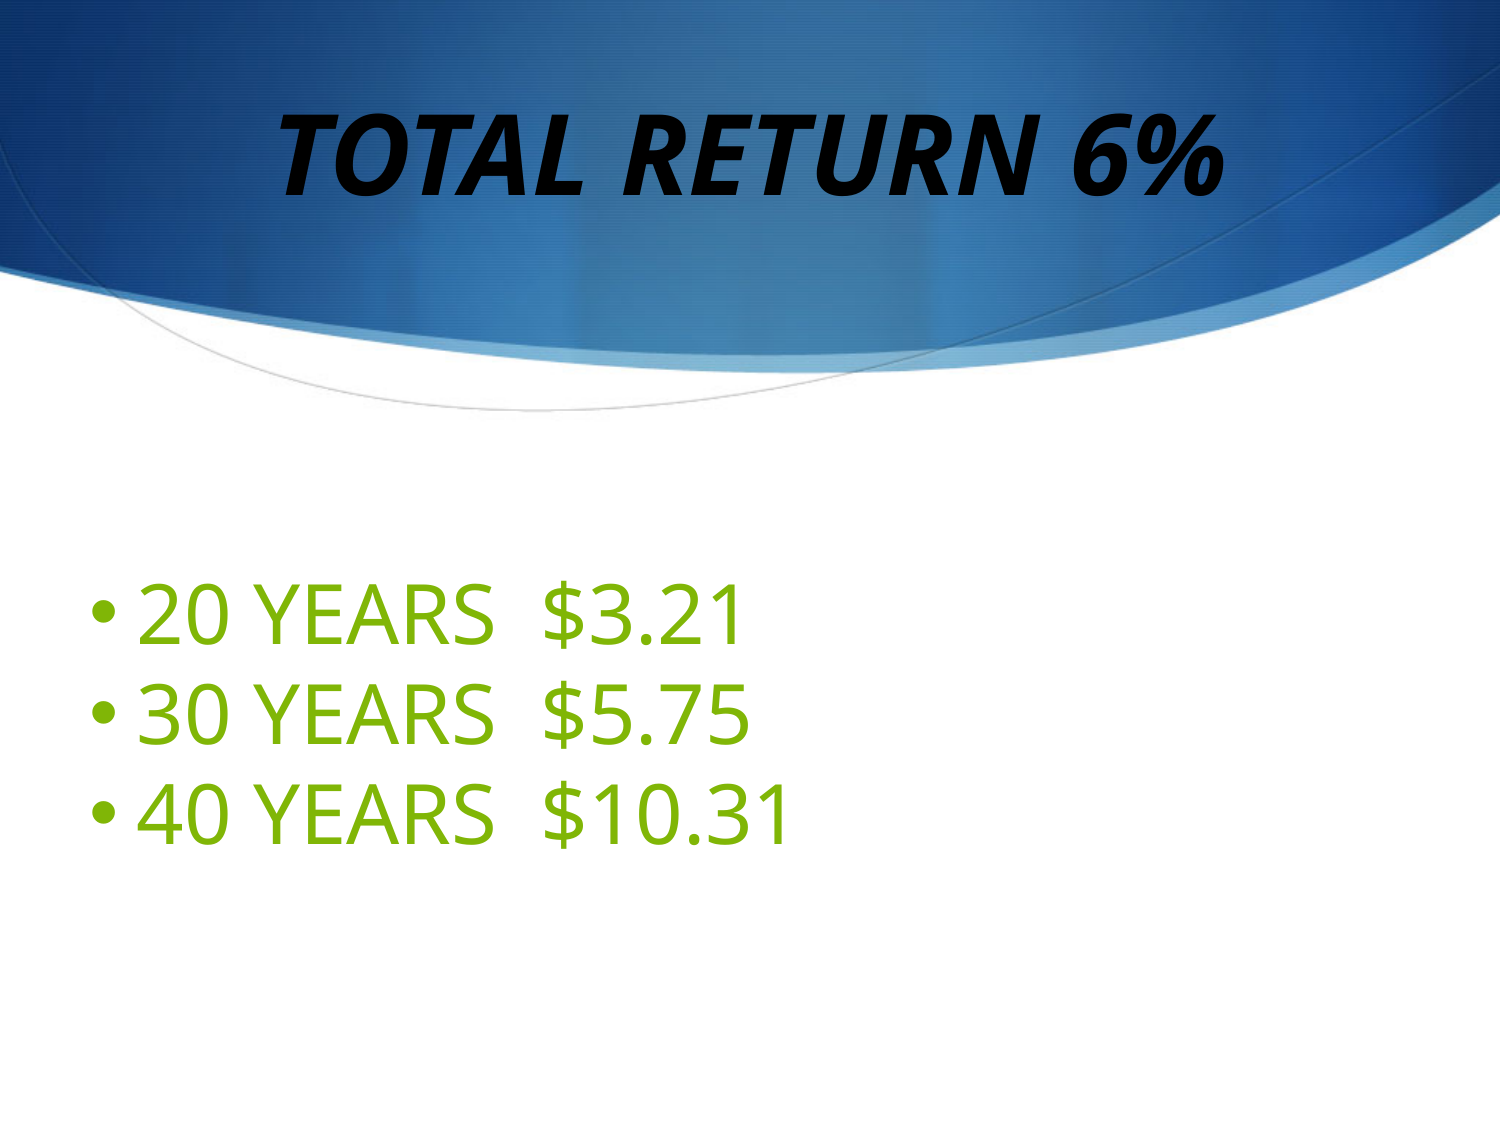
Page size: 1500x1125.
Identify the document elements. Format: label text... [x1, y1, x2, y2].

picture [0, 0, 1500, 1125]
title TOTAL RETURN 6% [75, 56, 1425, 245]
text_box 20 YEARS $3.21 30 YEARS $5.75 40 YEARS $10.31 [74, 453, 1425, 869]
